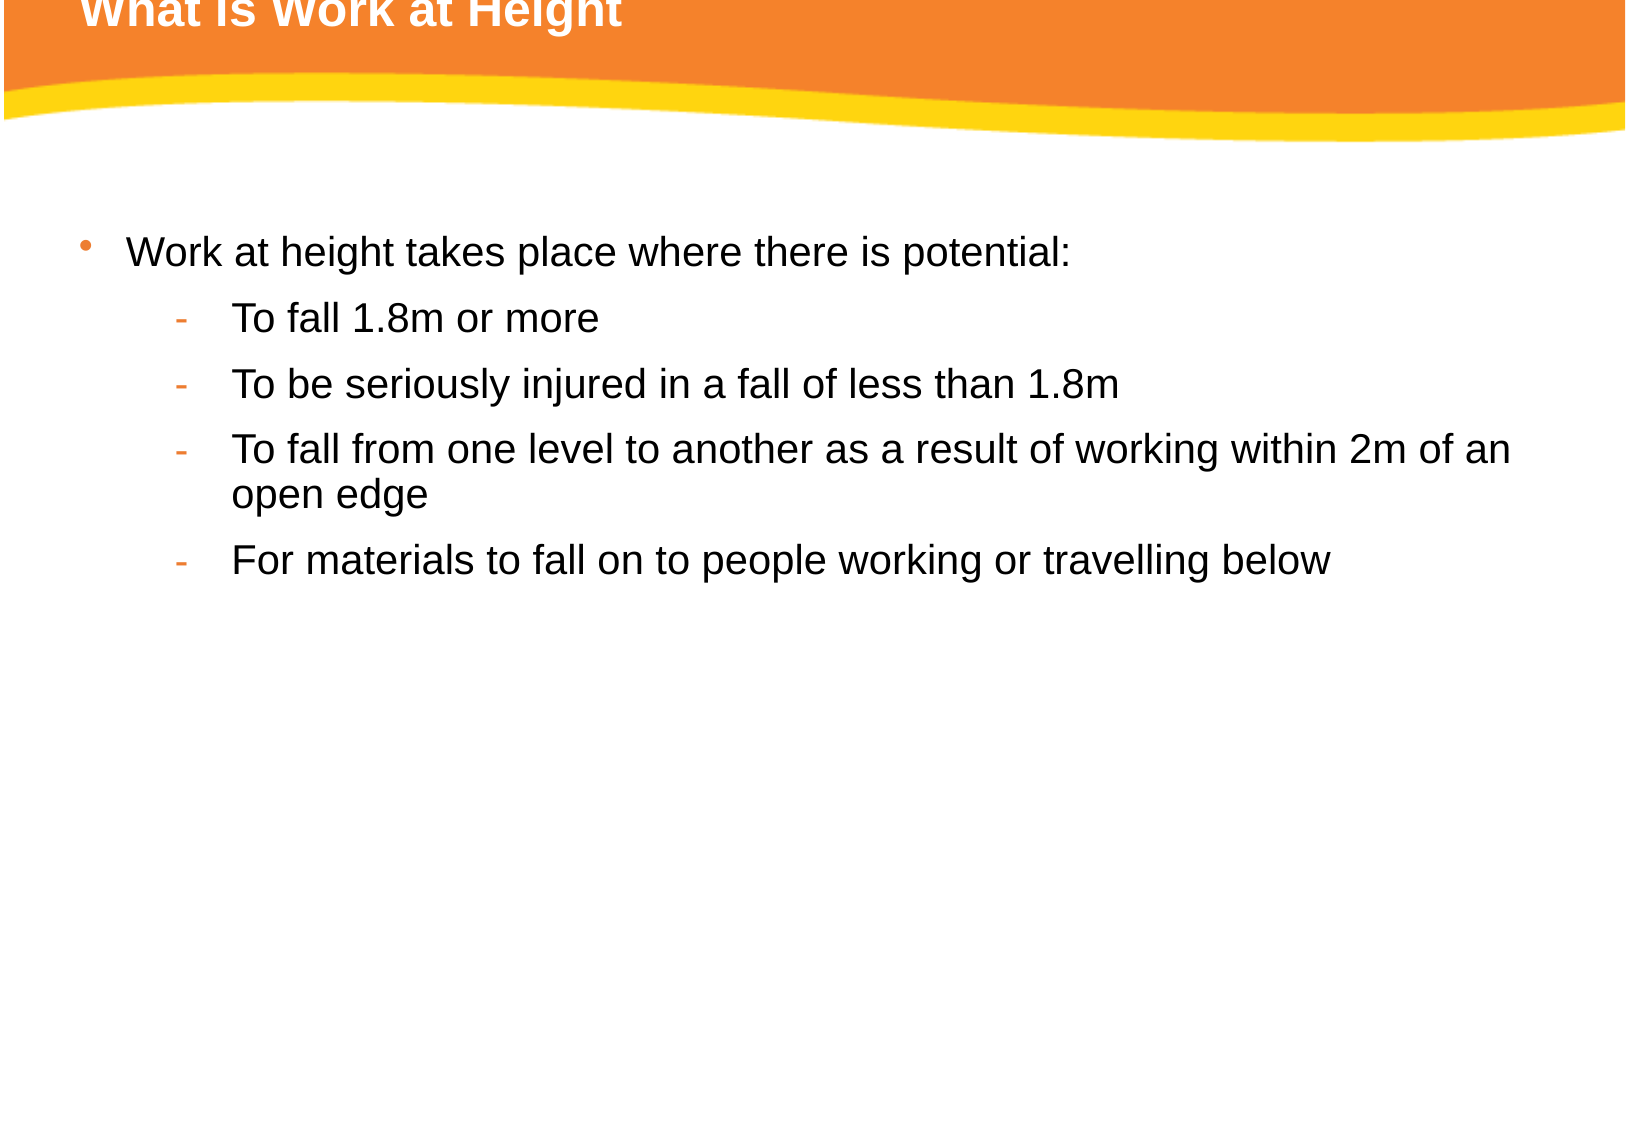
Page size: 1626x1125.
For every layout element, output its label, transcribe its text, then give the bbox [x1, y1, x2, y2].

list Work at height takes place where there is potential: To fall 1.8m or more To be seriously injured in a fall of less than 1.8m To fall from one level to another as a result of working within 2m of an open edge For materials to fall on to people working or travelling below [64, 222, 1549, 1038]
title What is Work at Height [64, 0, 1606, 68]
picture [4, 0, 1626, 1075]
